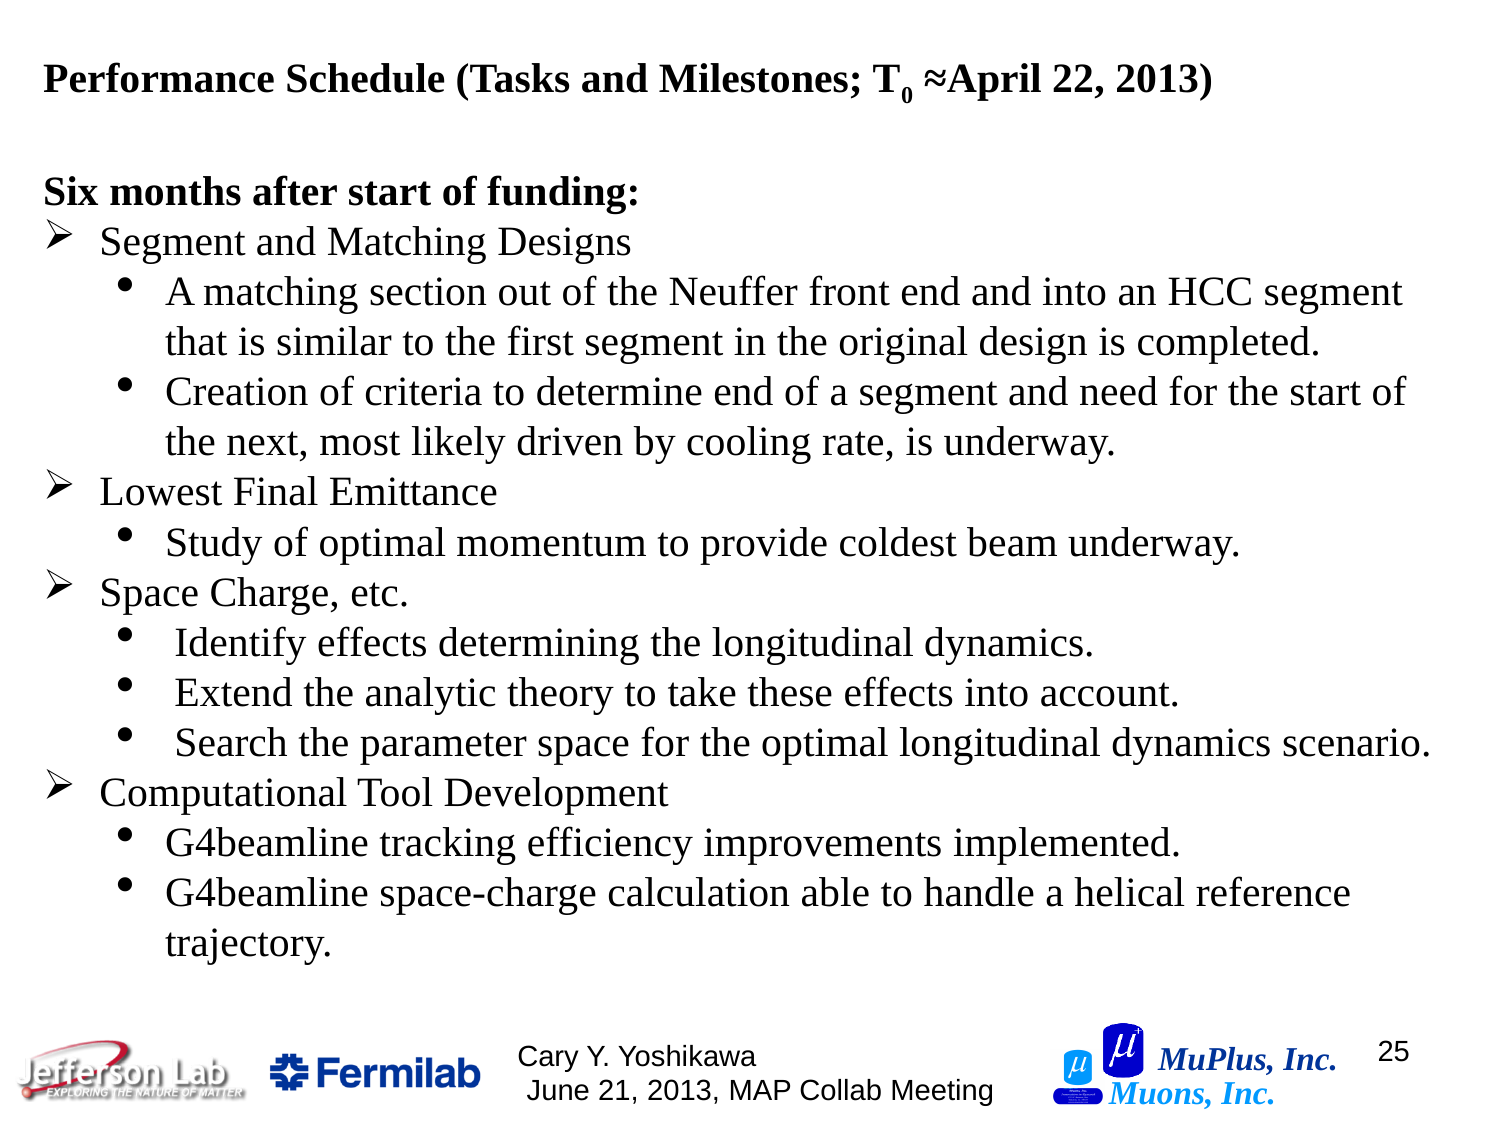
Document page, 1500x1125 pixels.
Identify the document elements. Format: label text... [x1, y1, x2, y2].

picture [15, 1029, 253, 1102]
picture [263, 1044, 486, 1102]
picture [1050, 1049, 1105, 1106]
footer Cary Y. Yoshikawa June 21, 2013, MAP Collab Meeting [486, 1029, 1035, 1108]
text_box Performance Schedule (Tasks and Milestones; T0 ≈April 22, 2013) Six months after start of funding: Segment and Matching Designs A matching section out of the Neuffer front end and into an HCC segment that is similar to the first segment in the original design is completed. Creation of criteria to determine end of a segment and need for the start of the next, most likely driven by cooling rate, is underway. Lowest Final Emittance Study of optimal momentum to provide coldest beam underway. Space Charge, etc. Identify effects determining the longitudinal dynamics. Extend the analytic theory to take these effects into account. Search the parameter space for the optimal longitudinal dynamics scenario. Computational Tool Development G4beamline tracking efficiency improvements implemented. G4beamline space-charge calculation able to handle a helical reference trajectory. [28, 43, 1461, 972]
slide_number 25 [1074, 1024, 1425, 1103]
